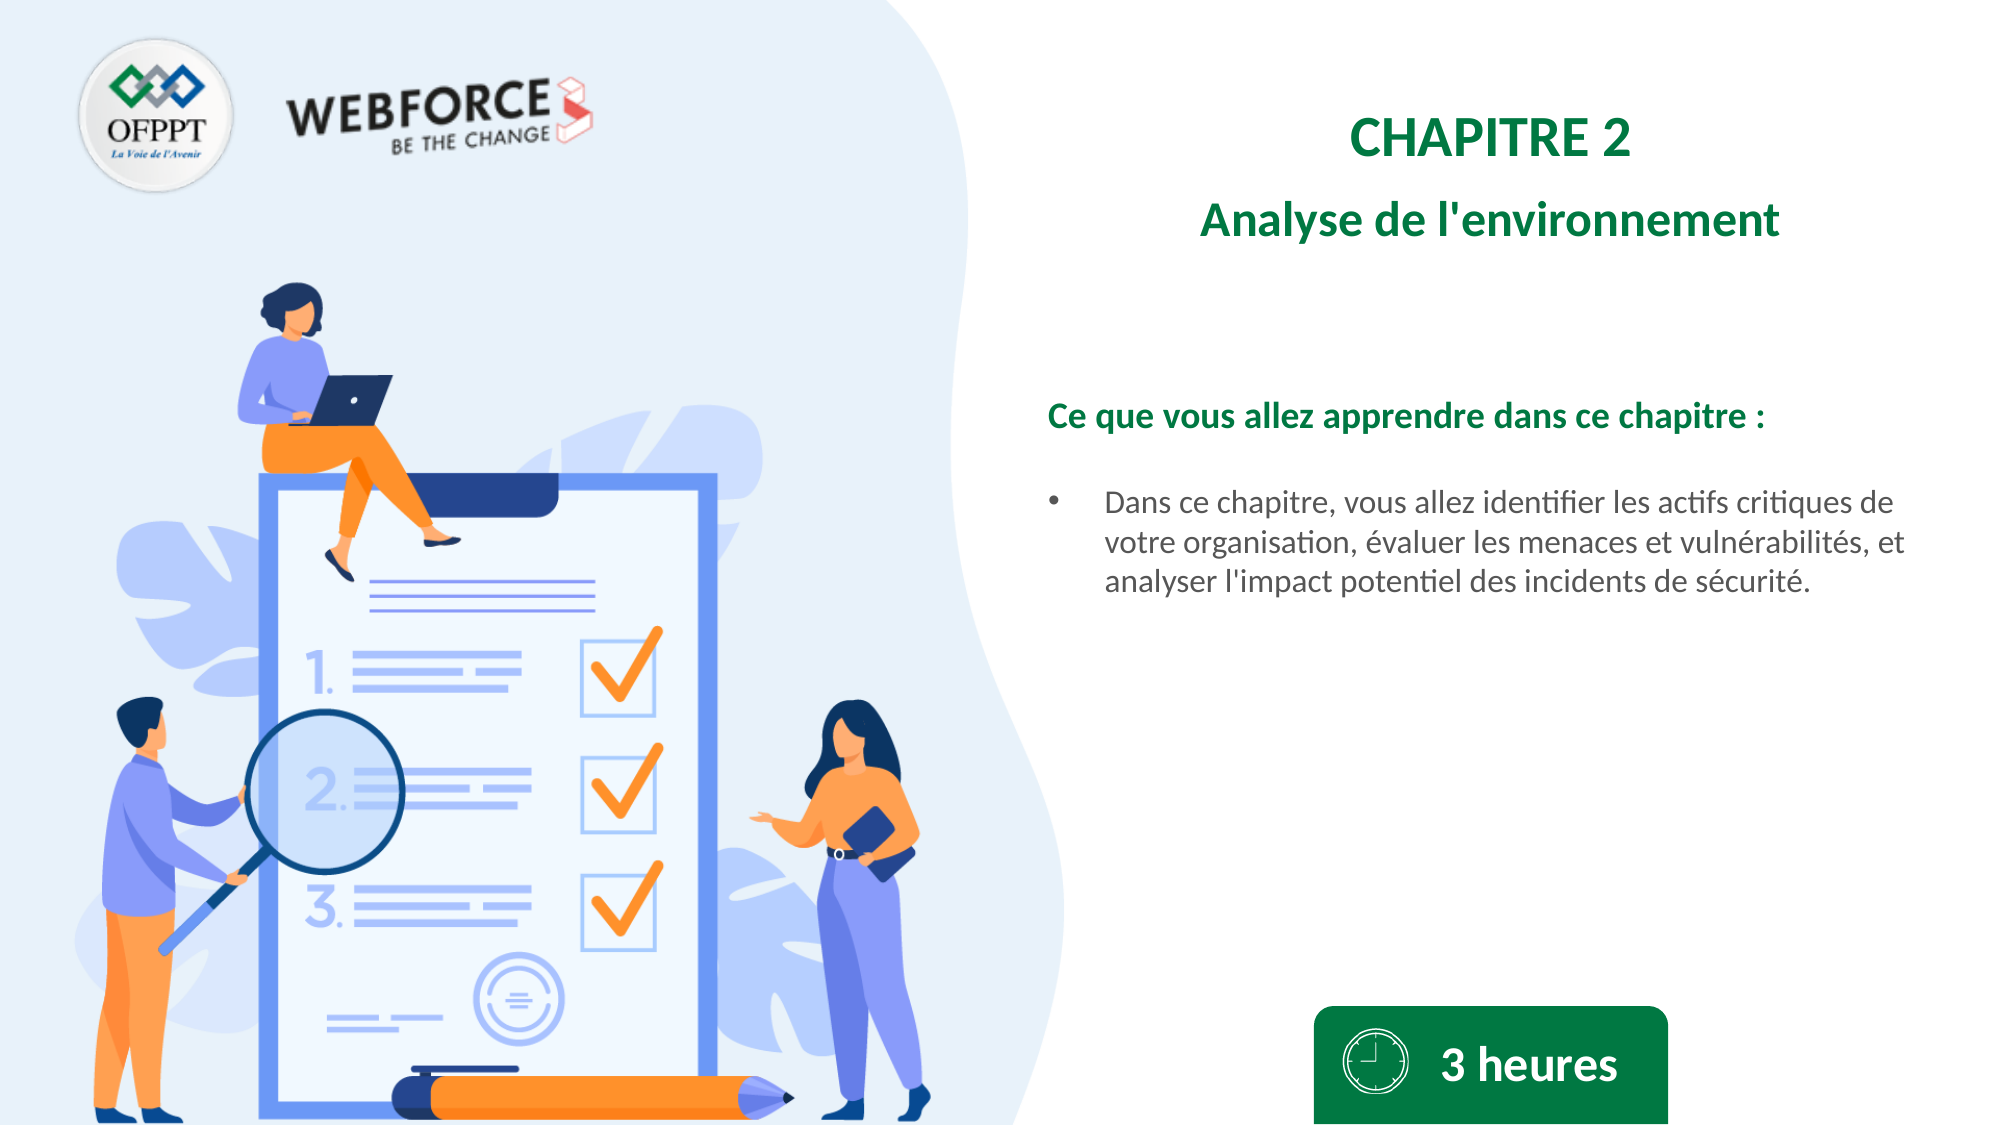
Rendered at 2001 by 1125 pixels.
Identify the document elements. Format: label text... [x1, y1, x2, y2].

picture [0, 0, 2000, 1125]
list Dans ce chapitre, vous allez identifier les actifs critiques de votre organisation, évaluer les menaces et vulnérabilités, et analyser l'impact potentiel des incidents de sécurité. [1033, 472, 1949, 768]
list Analyse de l'environnement [1033, 178, 1949, 327]
list 3 heures [1391, 1006, 1669, 1125]
list CHAPITRE 2 [1033, 88, 1949, 178]
picture [1342, 1028, 1391, 1094]
